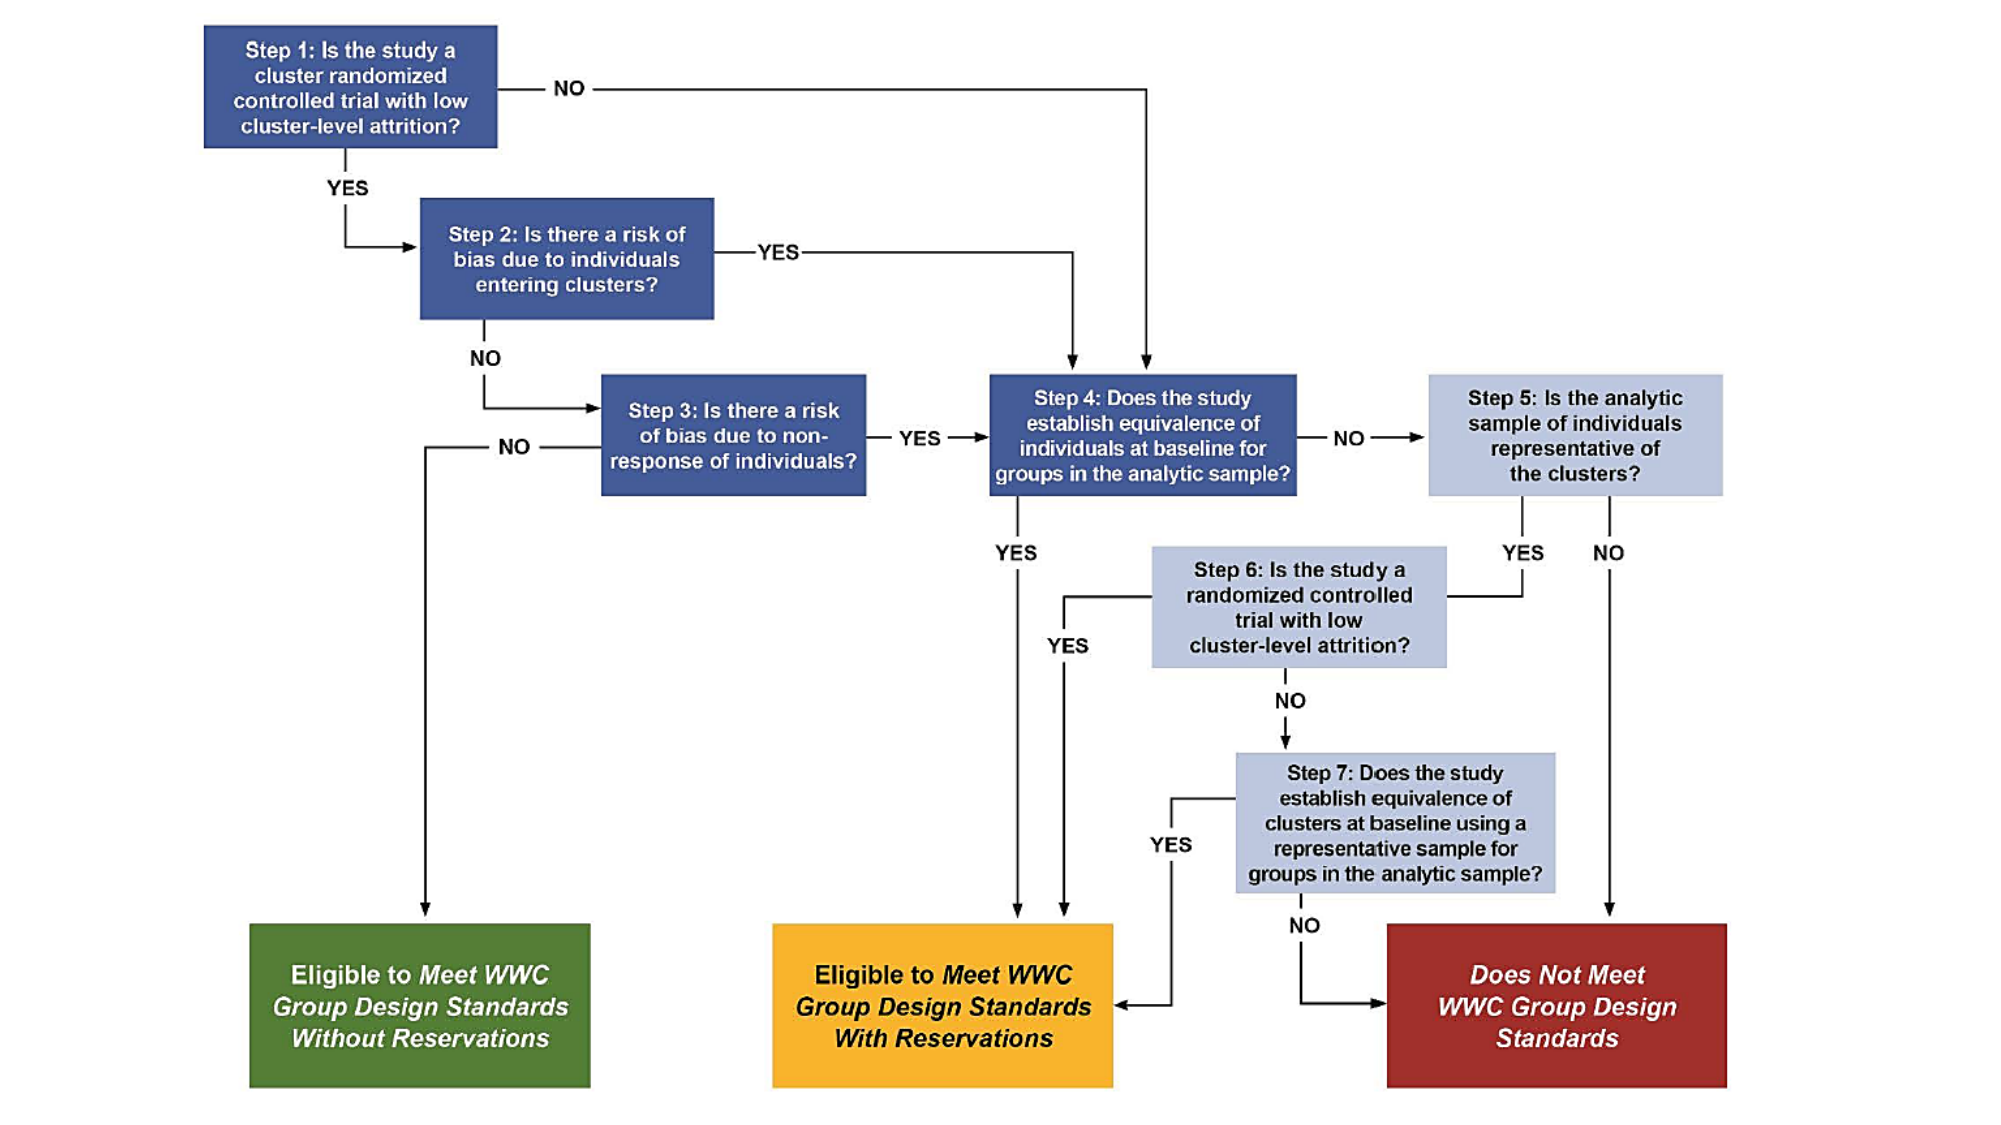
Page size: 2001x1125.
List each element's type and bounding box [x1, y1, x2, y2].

picture [191, 13, 1739, 1102]
